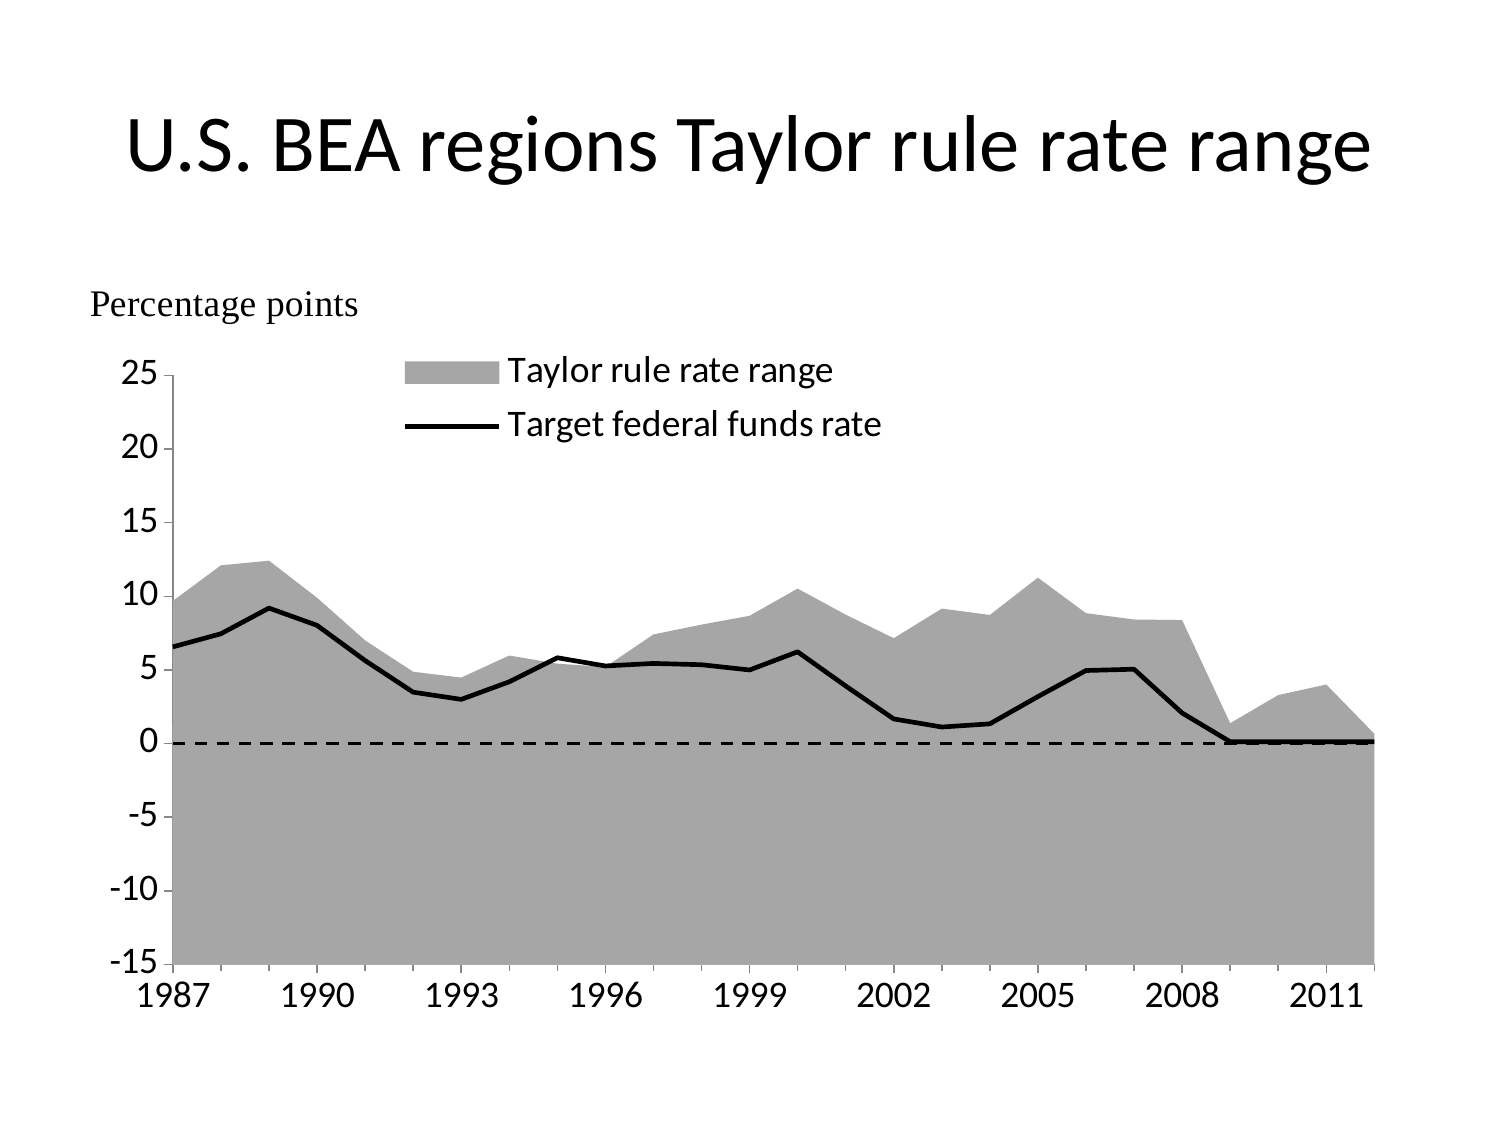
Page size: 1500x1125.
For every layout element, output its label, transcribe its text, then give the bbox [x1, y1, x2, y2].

title U.S. BEA regions Taylor rule rate range [75, 45, 1425, 233]
chart [74, 262, 1426, 1051]
